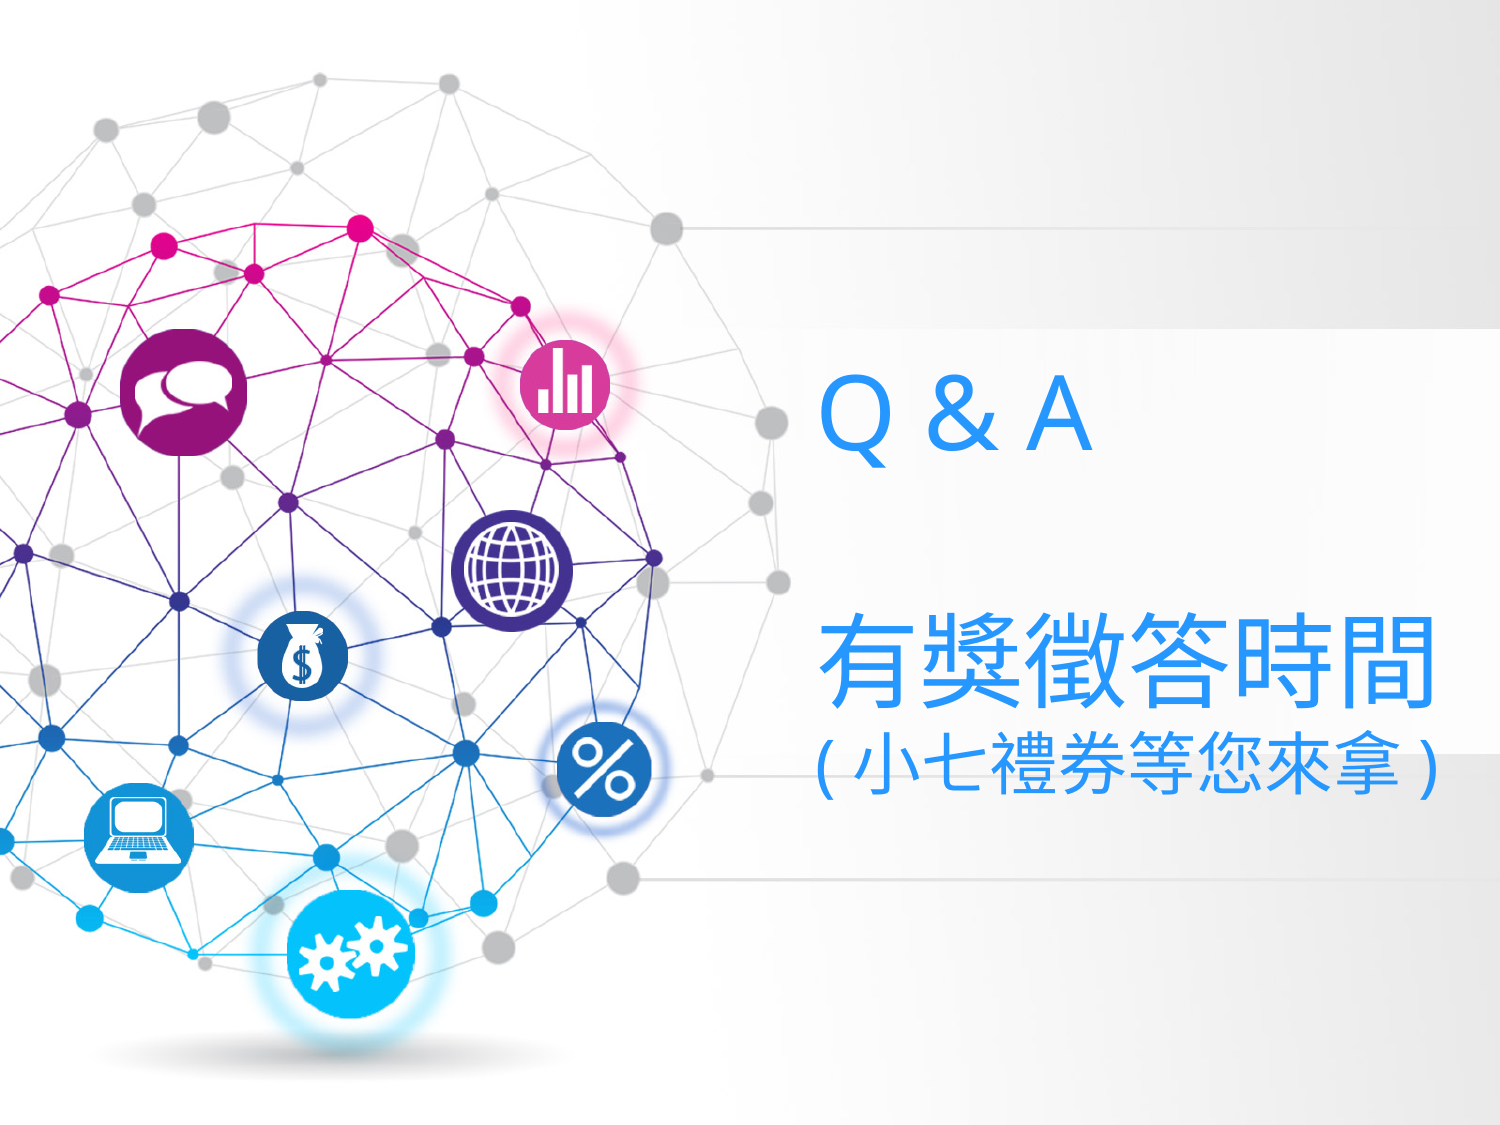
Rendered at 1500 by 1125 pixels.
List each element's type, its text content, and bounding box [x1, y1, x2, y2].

picture [0, 0, 1500, 1125]
title Q & A 有獎徵答時間 (小七禮券等您來拿) [800, 337, 1500, 813]
